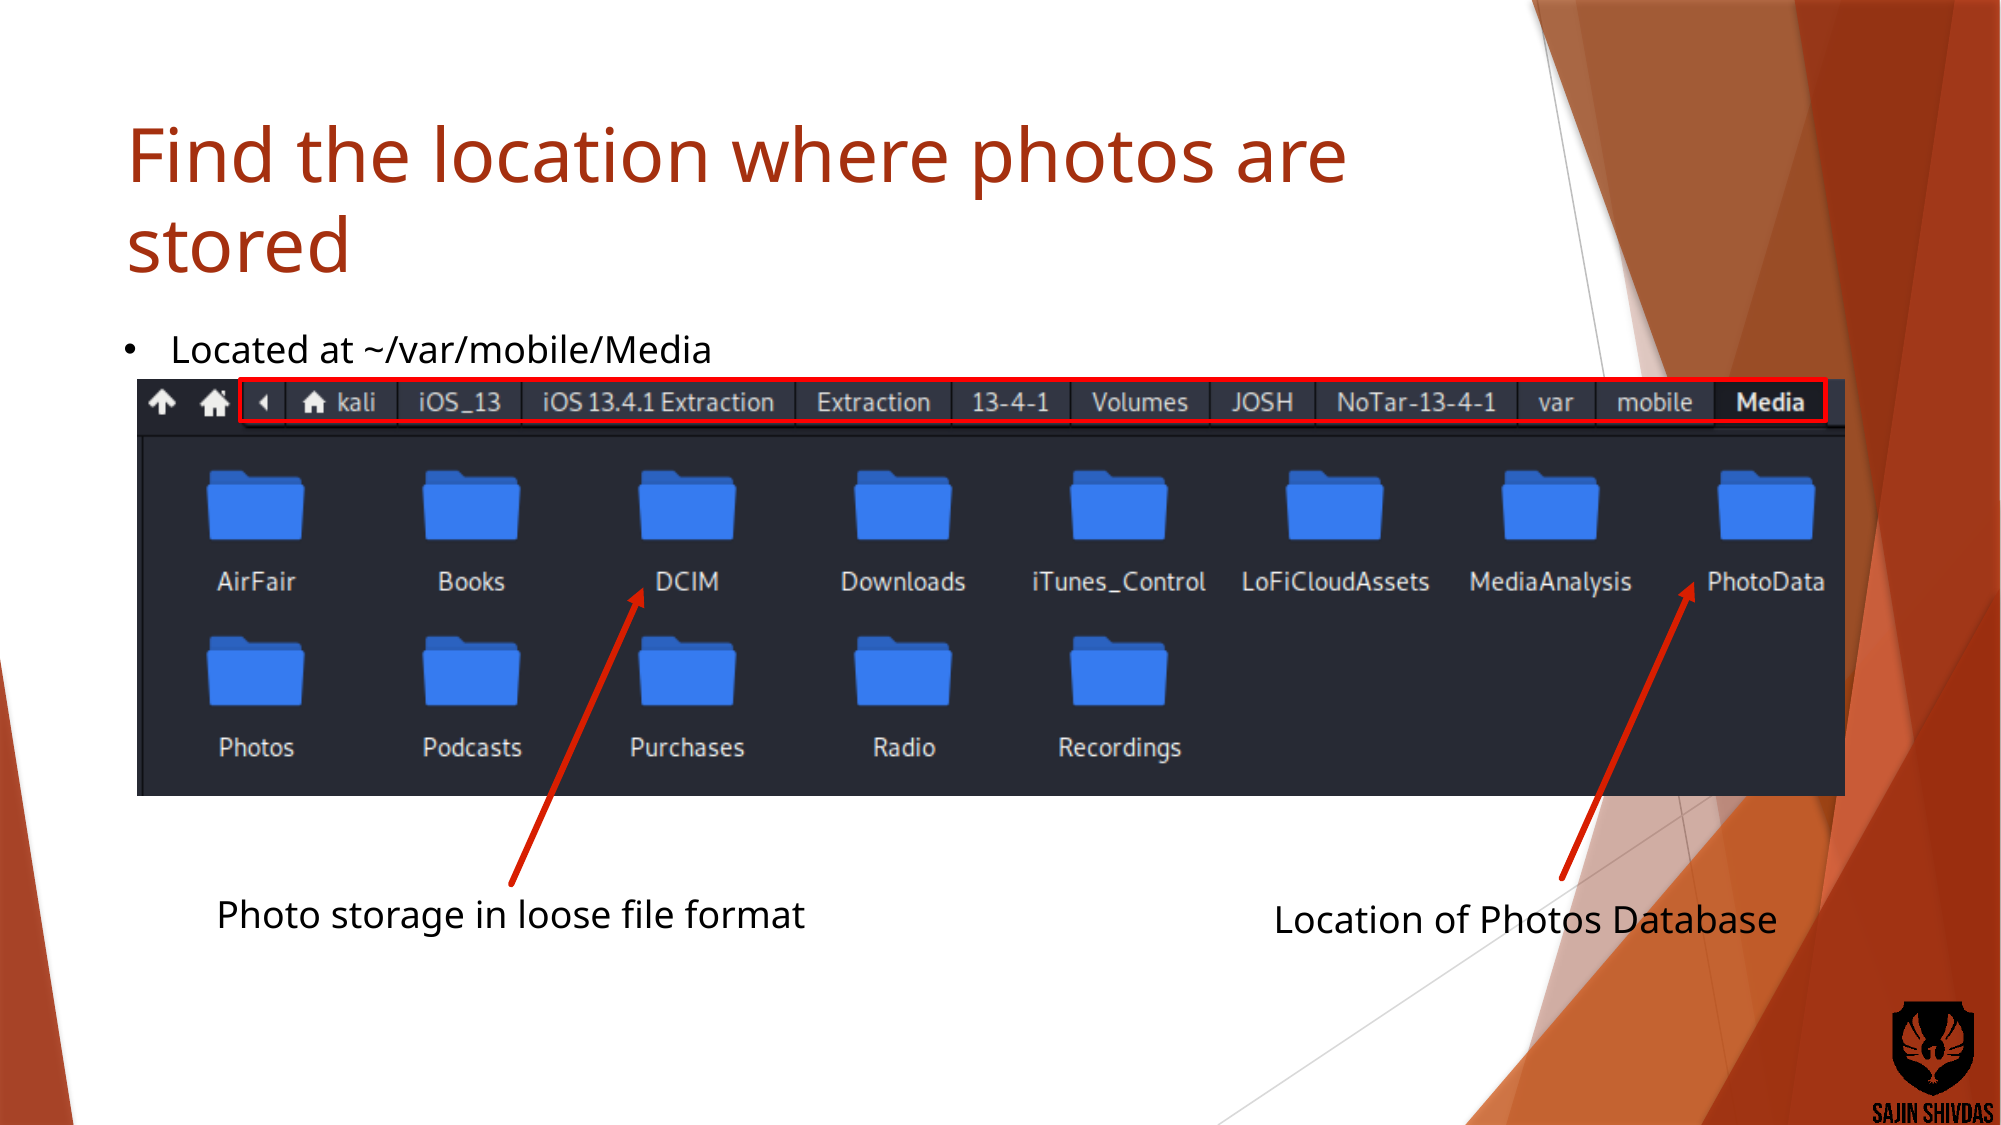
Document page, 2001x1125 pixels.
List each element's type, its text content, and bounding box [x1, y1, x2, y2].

picture [1859, 988, 2001, 1125]
picture [136, 379, 1845, 796]
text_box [1561, 581, 1695, 879]
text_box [510, 586, 644, 885]
text_box Location of Photos Database [1258, 888, 1794, 949]
text_box Photo storage in loose file format [201, 884, 821, 944]
title Find the location where photos are stored [111, 99, 1522, 317]
text_box Located at ~/var/mobile/Media [108, 318, 728, 379]
